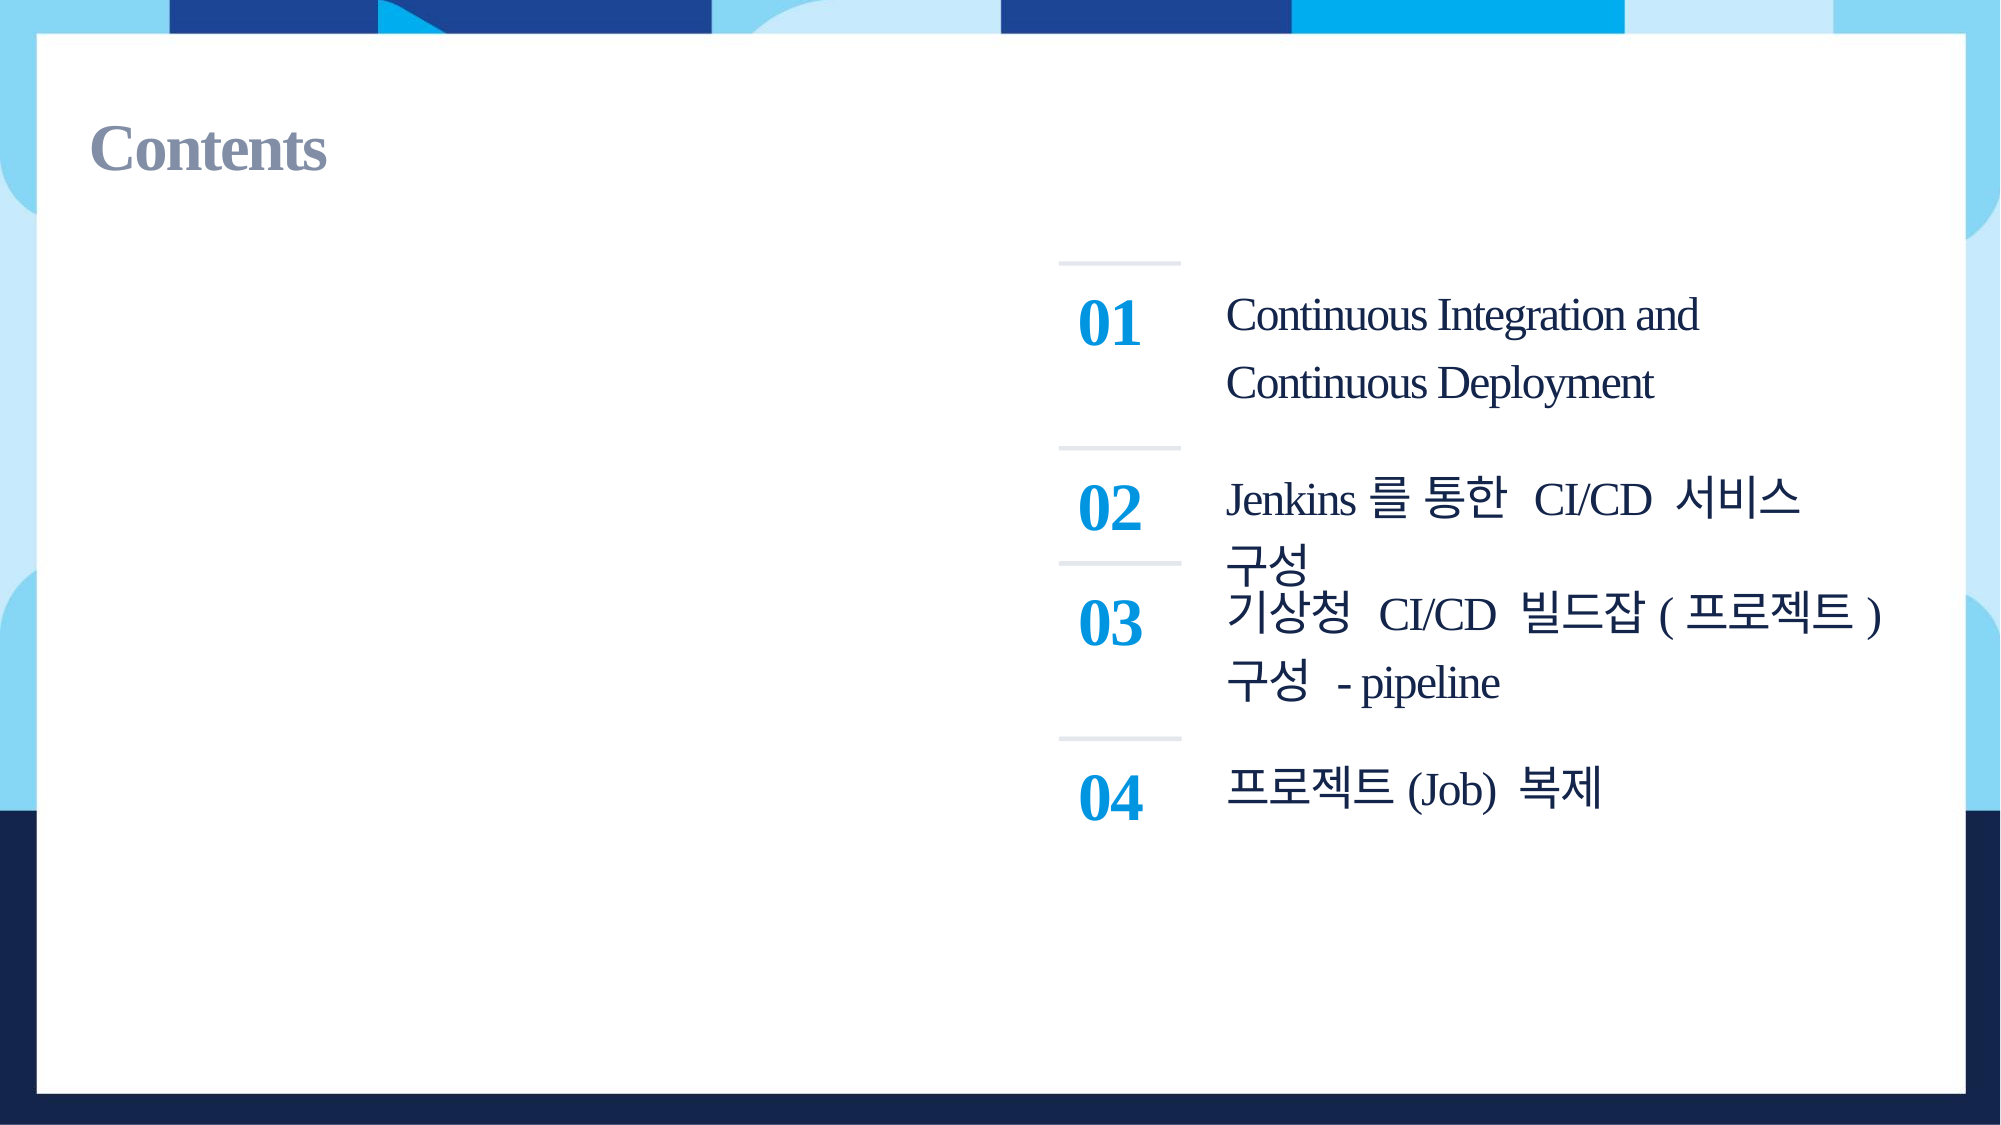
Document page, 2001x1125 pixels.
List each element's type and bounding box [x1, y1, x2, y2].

text_box [1059, 730, 1905, 859]
picture [0, 0, 2001, 1125]
text_box [1058, 439, 1904, 554]
text_box [1058, 255, 1904, 373]
text_box [1059, 554, 1905, 683]
